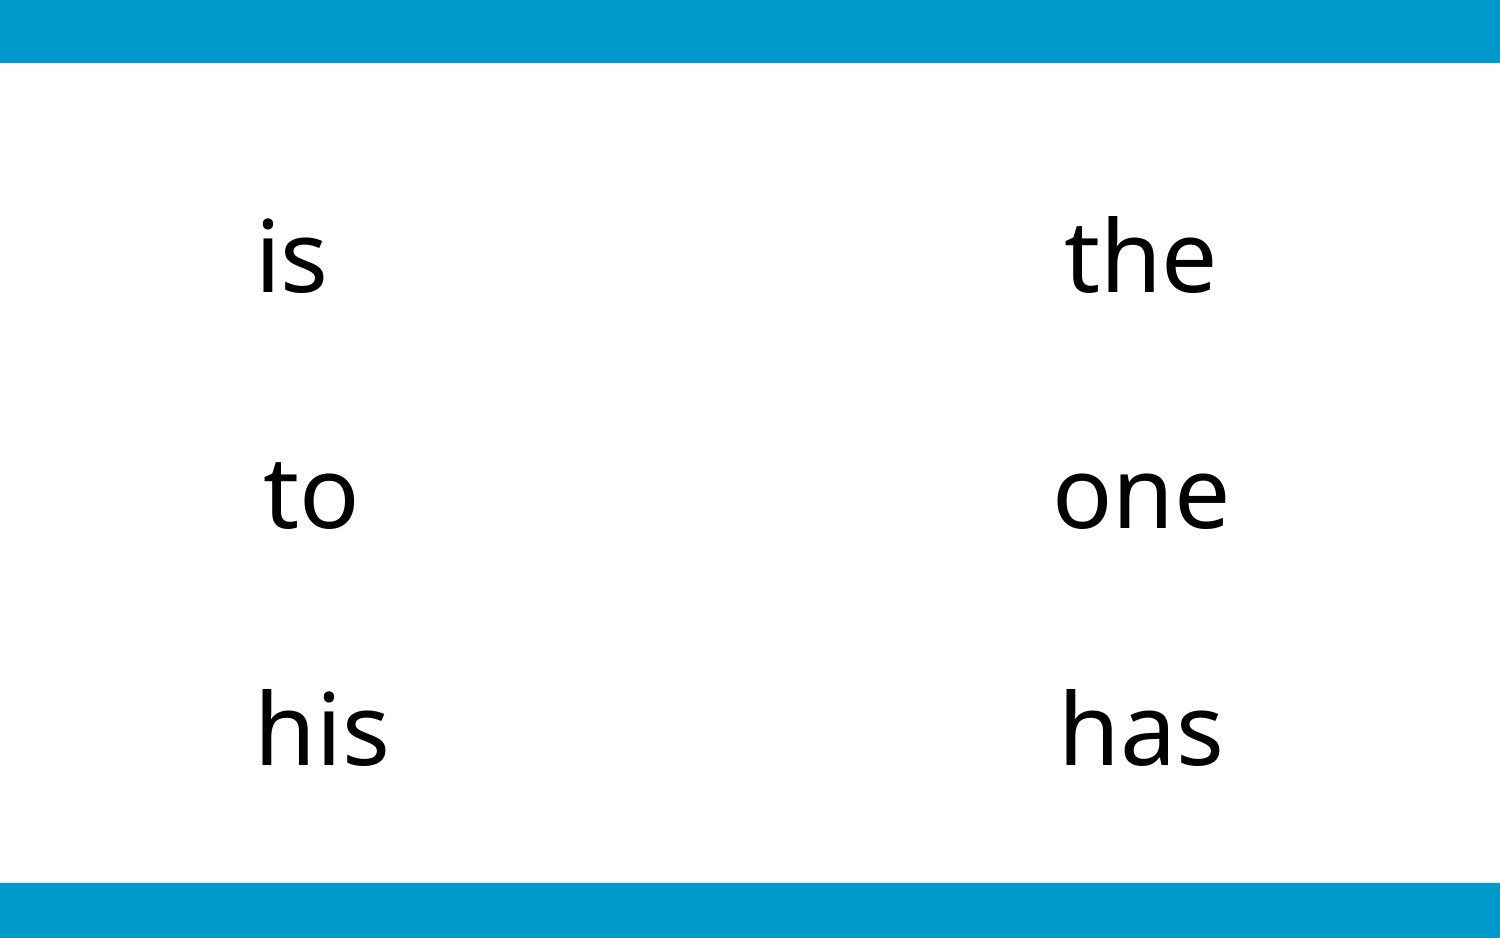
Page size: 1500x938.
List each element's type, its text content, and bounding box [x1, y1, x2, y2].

text_box [0, 0, 1500, 64]
text_box to [248, 361, 376, 557]
text_box his [240, 598, 406, 793]
text_box [0, 882, 1500, 938]
text_box one [1036, 361, 1246, 557]
text_box has [1043, 598, 1239, 793]
text_box the [1049, 124, 1234, 320]
text_box is [240, 124, 344, 320]
